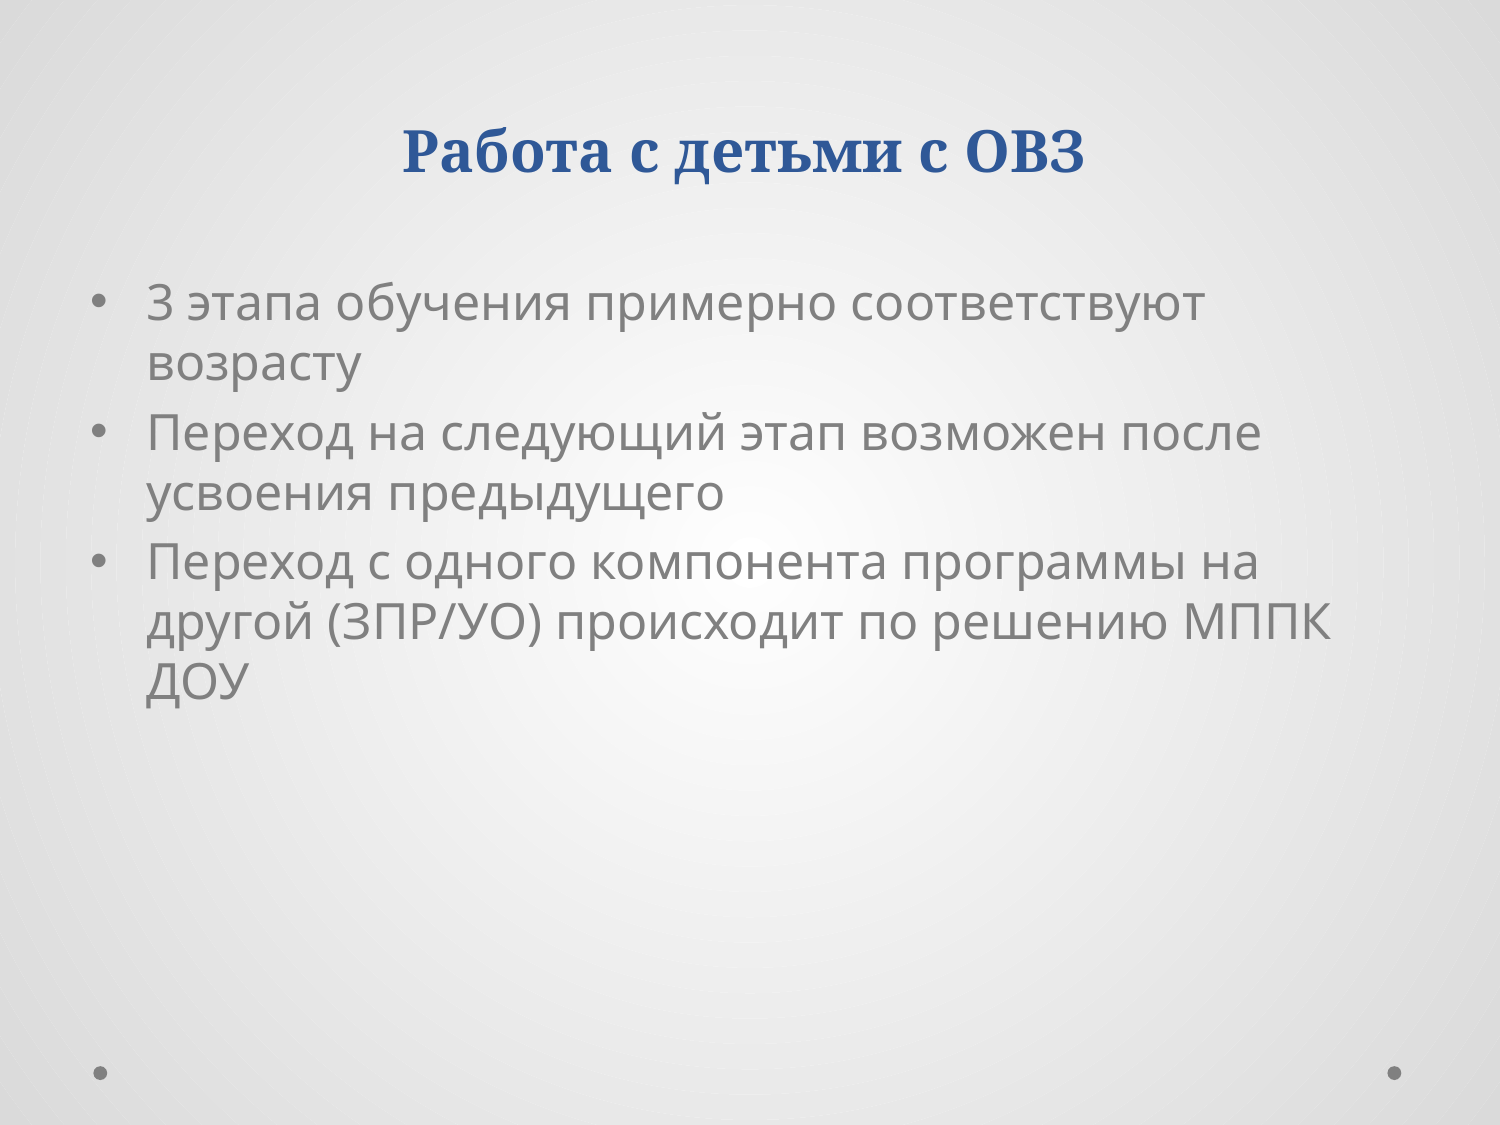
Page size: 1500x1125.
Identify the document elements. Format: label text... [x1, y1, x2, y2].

title Работа с детьми с ОВЗ [76, 66, 1427, 192]
list 3 этапа обучения примерно соответствуют возрасту Переход на следующий этап возможен после усвоения предыдущего Переход с одного компонента программы на другой (ЗПР/УО) происходит по решению МППК ДОУ [75, 262, 1425, 1005]
